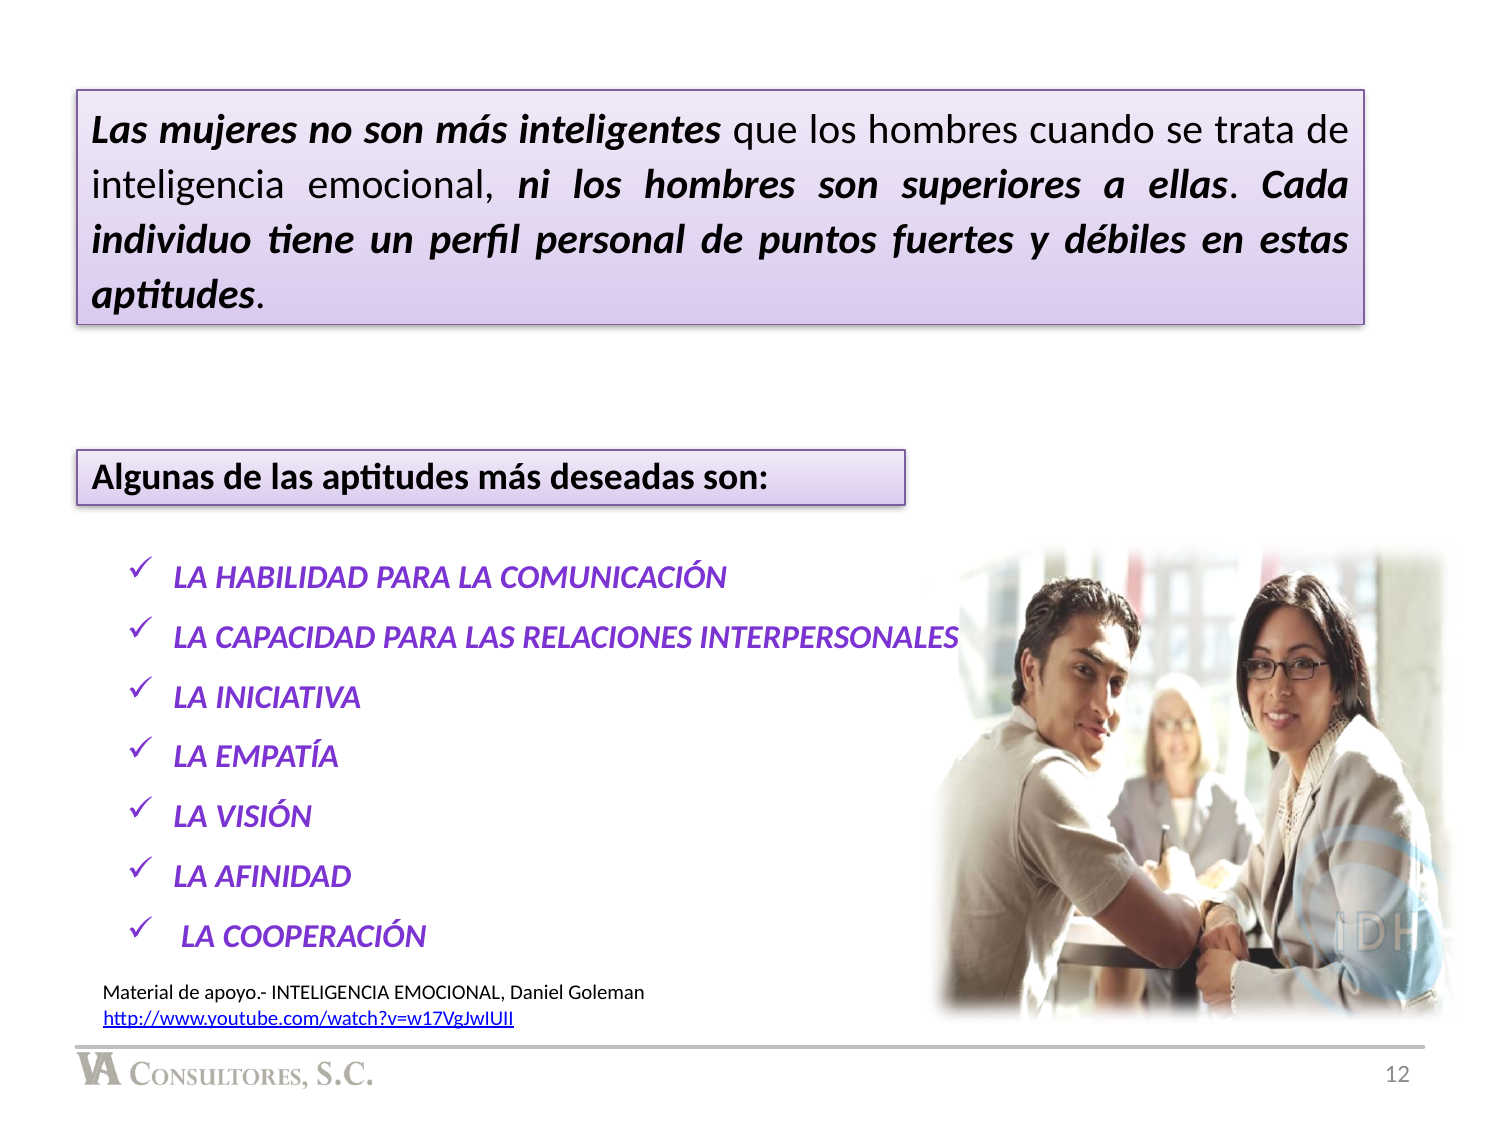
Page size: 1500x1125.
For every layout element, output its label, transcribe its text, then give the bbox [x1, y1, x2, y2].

text_box LA HABILIDAD PARA LA COMUNICACIÓN LA CAPACIDAD PARA LAS RELACIONES INTERPERSONALES LA INICIATIVA LA EMPATÍA LA VISIÓN LA AFINIDAD LA COOPERACIÓN [112, 527, 1034, 962]
picture [926, 539, 1459, 1025]
text_box http://www.youtube.com/watch?v=w17VgJwIUII [88, 1011, 538, 1037]
text_box Las mujeres no son más inteligentes que los hombres cuando se trata de inteligencia emocional, ni los hombres son superiores a ellas. Cada individuo tiene un perfil personal de puntos fuertes y débiles en estas aptitudes. [76, 89, 1365, 325]
text_box Algunas de las aptitudes más deseadas son: [76, 449, 906, 506]
text_box Material de apoyo.- INTELIGENCIA EMOCIONAL, Daniel Goleman [87, 970, 661, 1011]
slide_number 12 [1074, 1042, 1425, 1103]
